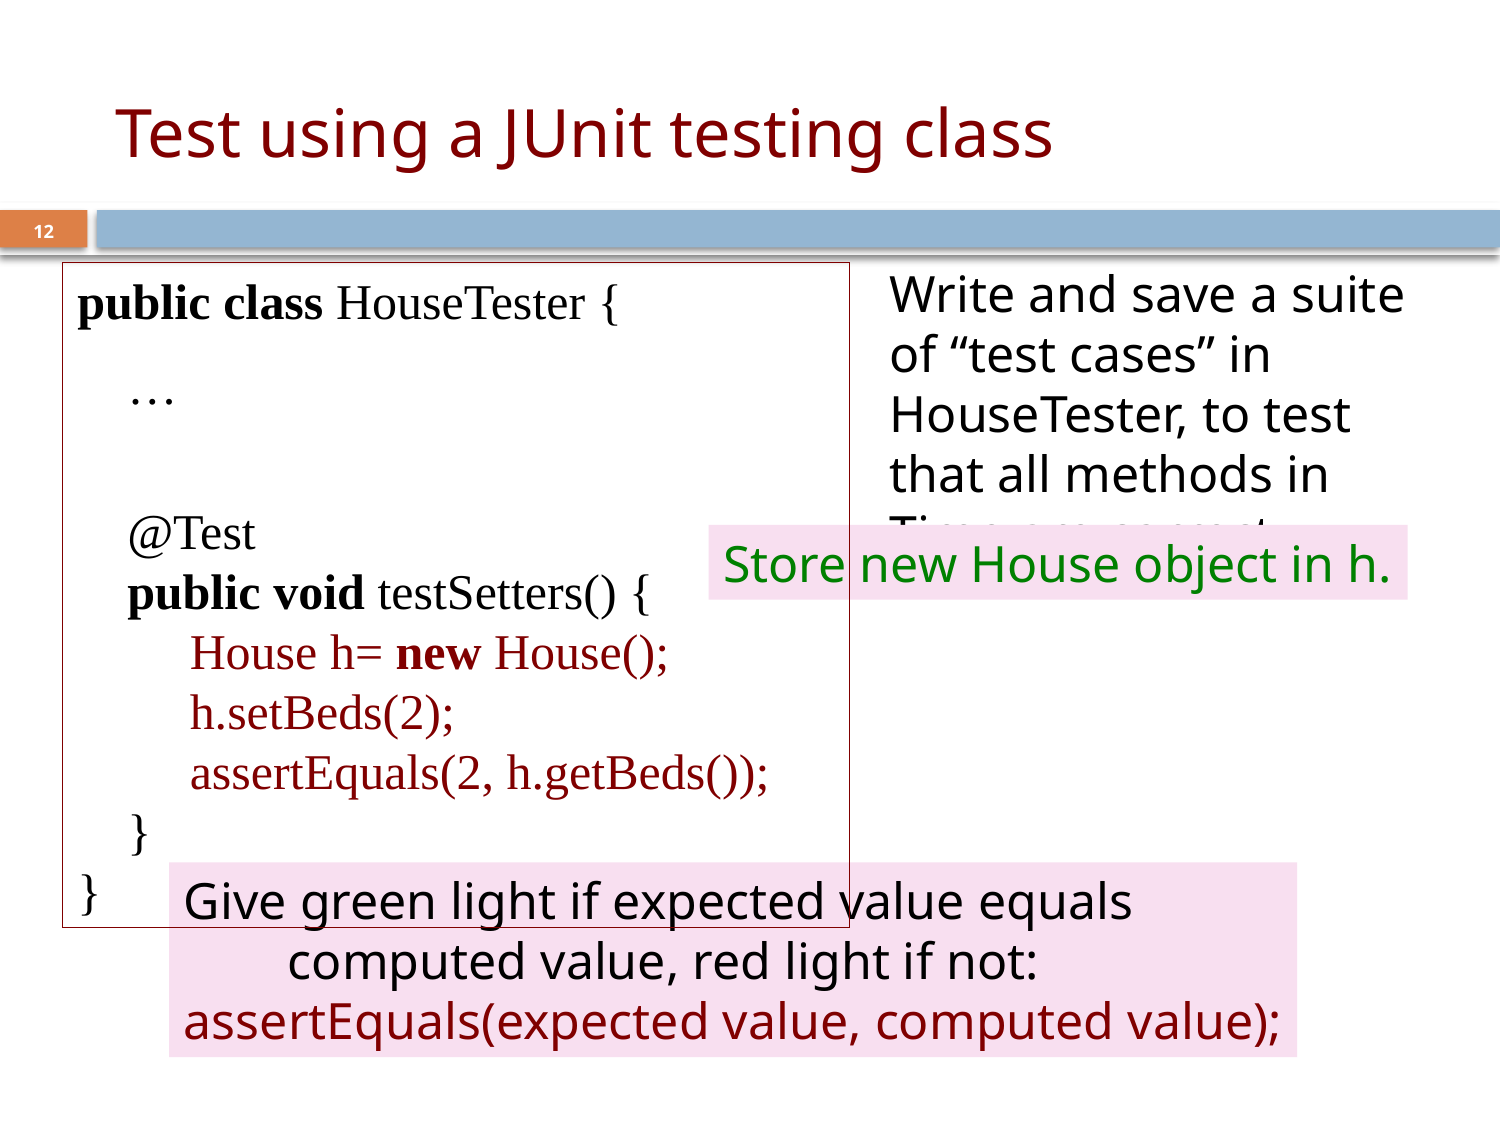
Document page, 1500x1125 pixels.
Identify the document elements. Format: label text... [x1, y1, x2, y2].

slide_number 12 [0, 212, 88, 253]
title Test using a JUnit testing class [100, 50, 1438, 213]
text_box Give green light if expected value equals computed value, red light if not: assertEquals(expected value, computed value); [169, 862, 1298, 1058]
text_box Write and save a suite of “test cases” in HouseTester, to test that all methods in Time are correct [875, 254, 1450, 570]
text_box Store new House object in h. [850, 524, 1408, 600]
text_box public class HouseTester { … @Test public void testSetters() { House h= new House(); h.setBeds(2); assertEquals(2, h.getBeds()); } } [62, 262, 850, 928]
